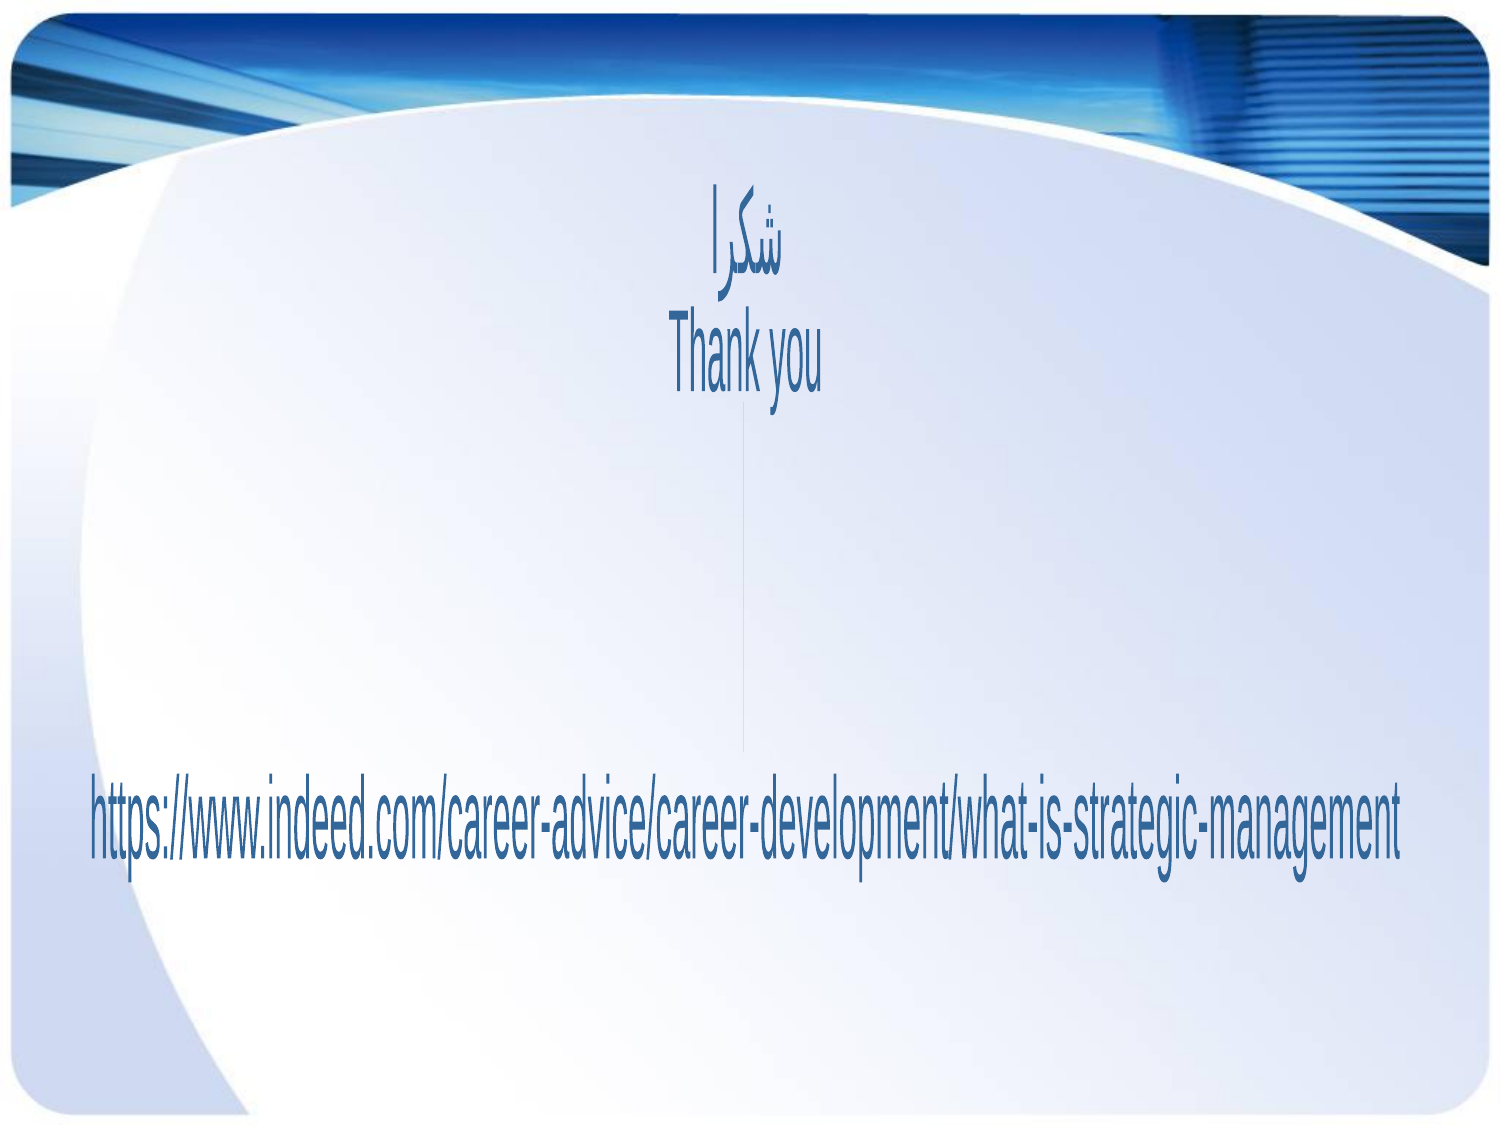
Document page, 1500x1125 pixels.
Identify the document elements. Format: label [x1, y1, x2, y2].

picture [0, 0, 1500, 1125]
text_box [740, 795, 749, 859]
